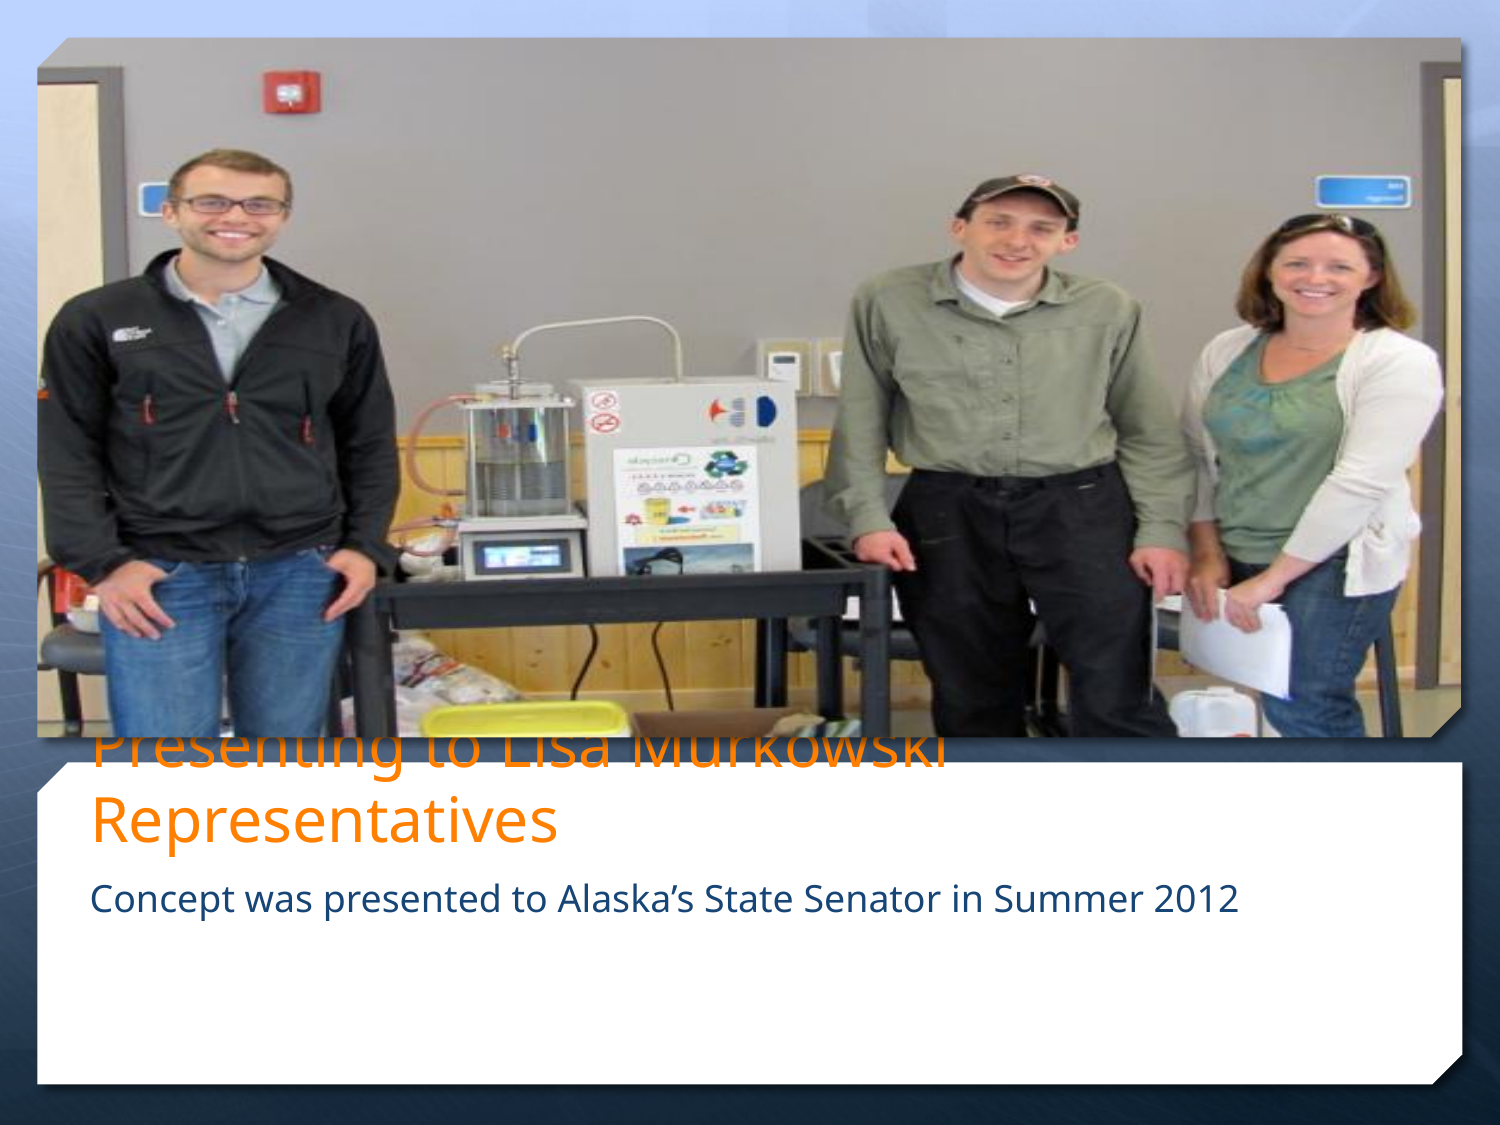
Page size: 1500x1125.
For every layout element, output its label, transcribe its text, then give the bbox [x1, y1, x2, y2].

list Concept was presented to Alaska’s State Senator in Summer 2012 [74, 862, 1413, 964]
title Presenting to Lisa Murkowski Representatives [75, 766, 1413, 862]
picture [36, 36, 1462, 738]
